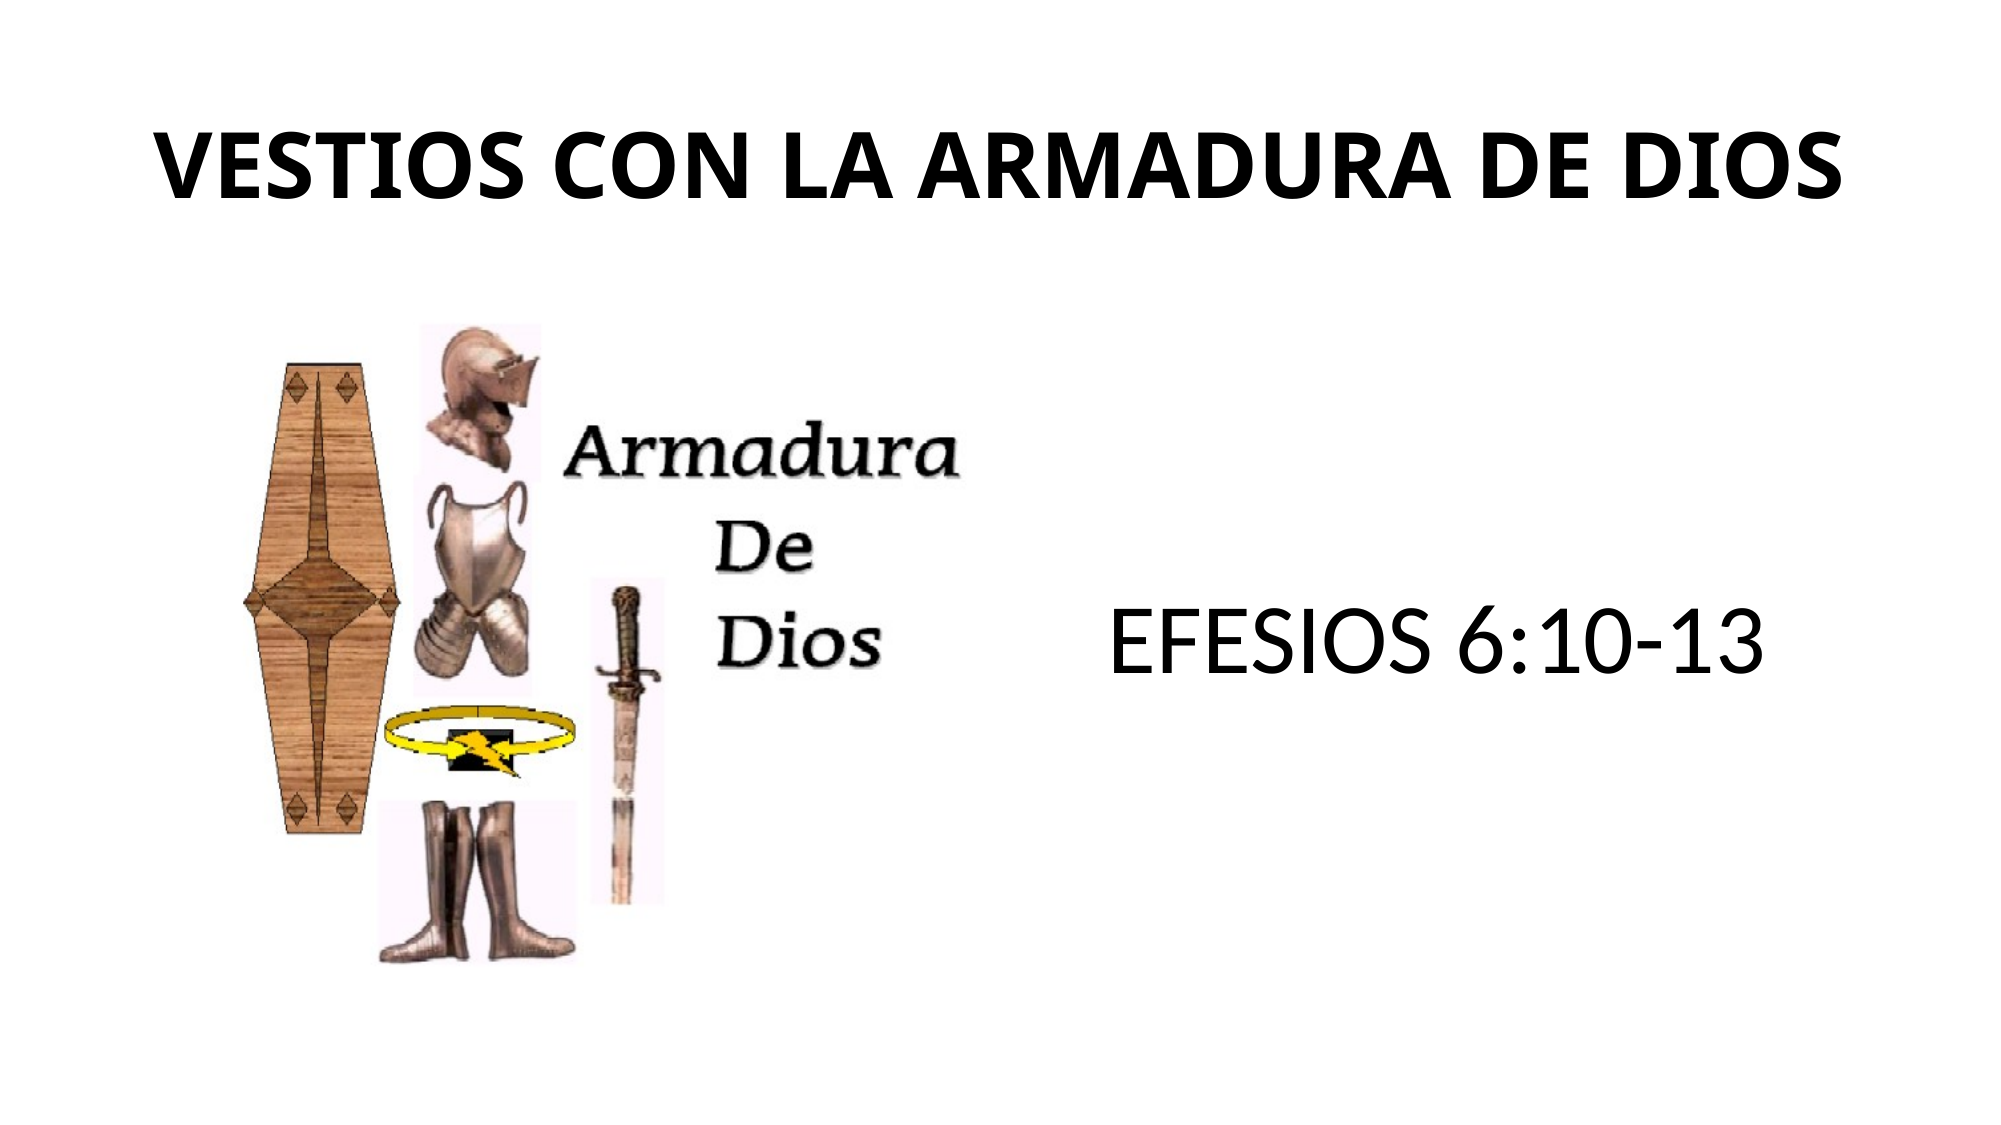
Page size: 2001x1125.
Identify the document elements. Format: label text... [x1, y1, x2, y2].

title VESTIOS CON LA ARMADURA DE DIOS [137, 59, 1863, 278]
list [137, 299, 988, 1014]
list EFESIOS 6:10-13 [1012, 579, 1863, 771]
